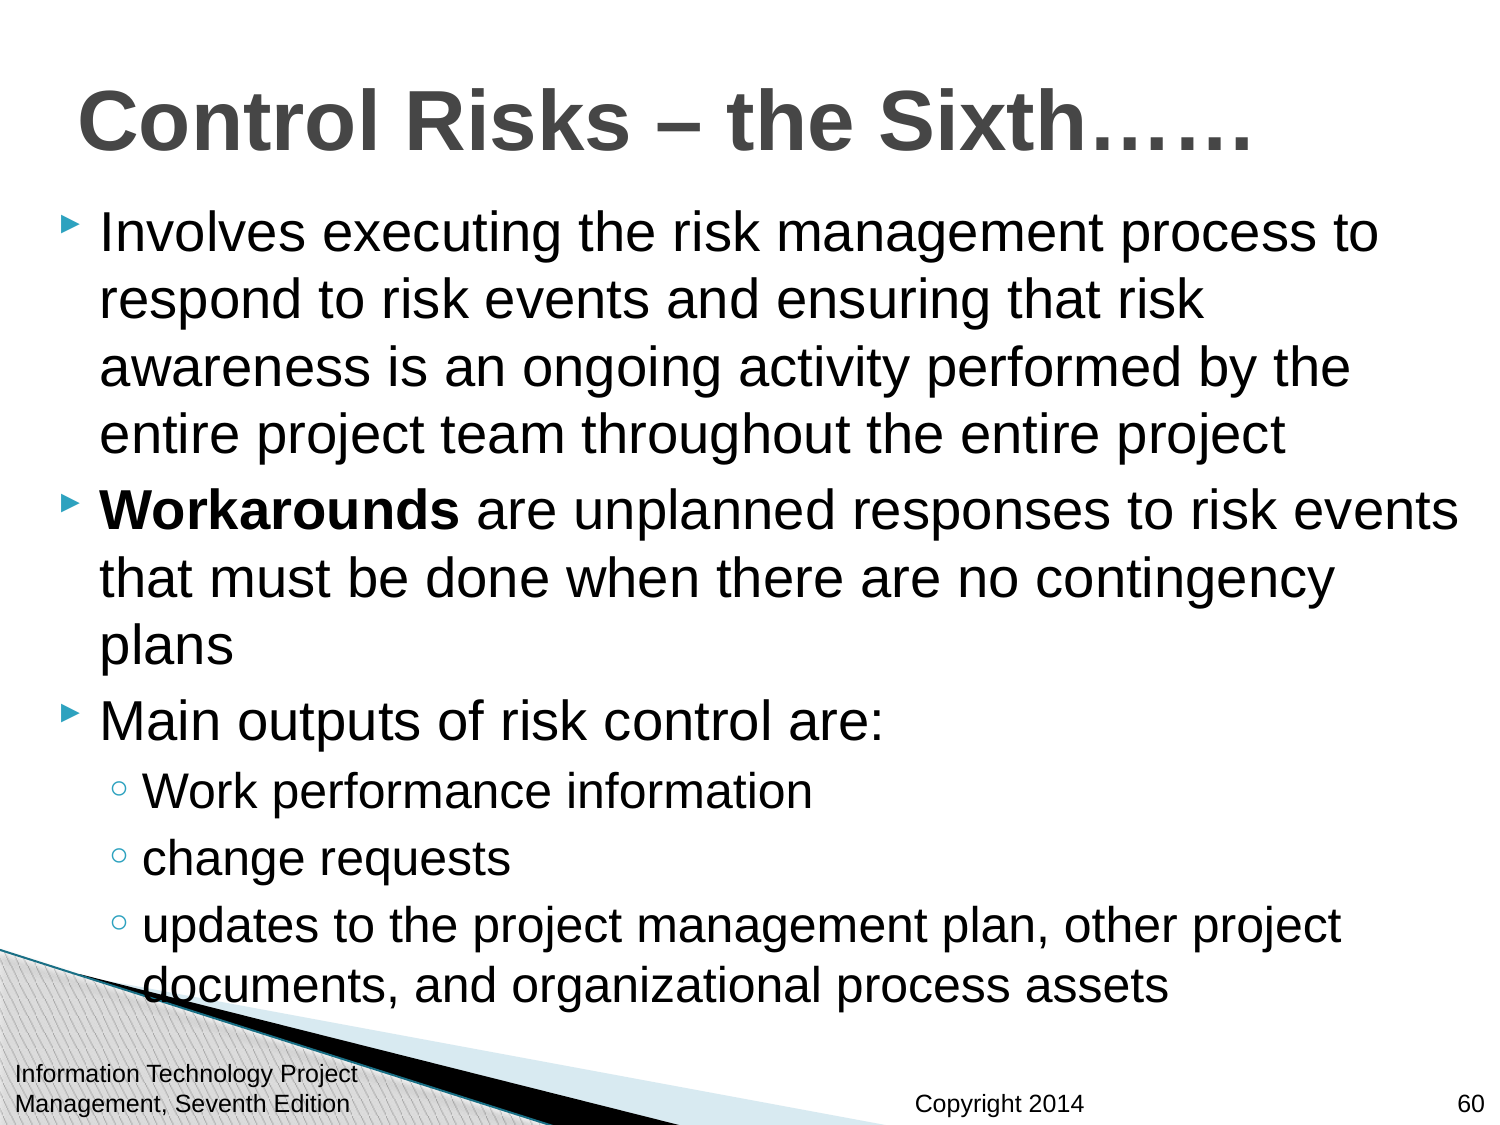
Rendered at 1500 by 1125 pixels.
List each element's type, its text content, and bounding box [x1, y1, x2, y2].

slide_number 60 [1408, 1065, 1500, 1125]
footer Information Technology Project Management, Seventh Edition [0, 1065, 425, 1125]
list Involves executing the risk management process to respond to risk events and ensuring that risk awareness is an ongoing activity performed by the entire project team throughout the entire project Workarounds are unplanned responses to risk events that must be done when there are no contingency plans Main outputs of risk control are: Work performance information change requests updates to the project management plan, other project documents, and organizational process assets [24, 187, 1500, 1051]
title Control Risks – the Sixth…… [62, 45, 1425, 188]
